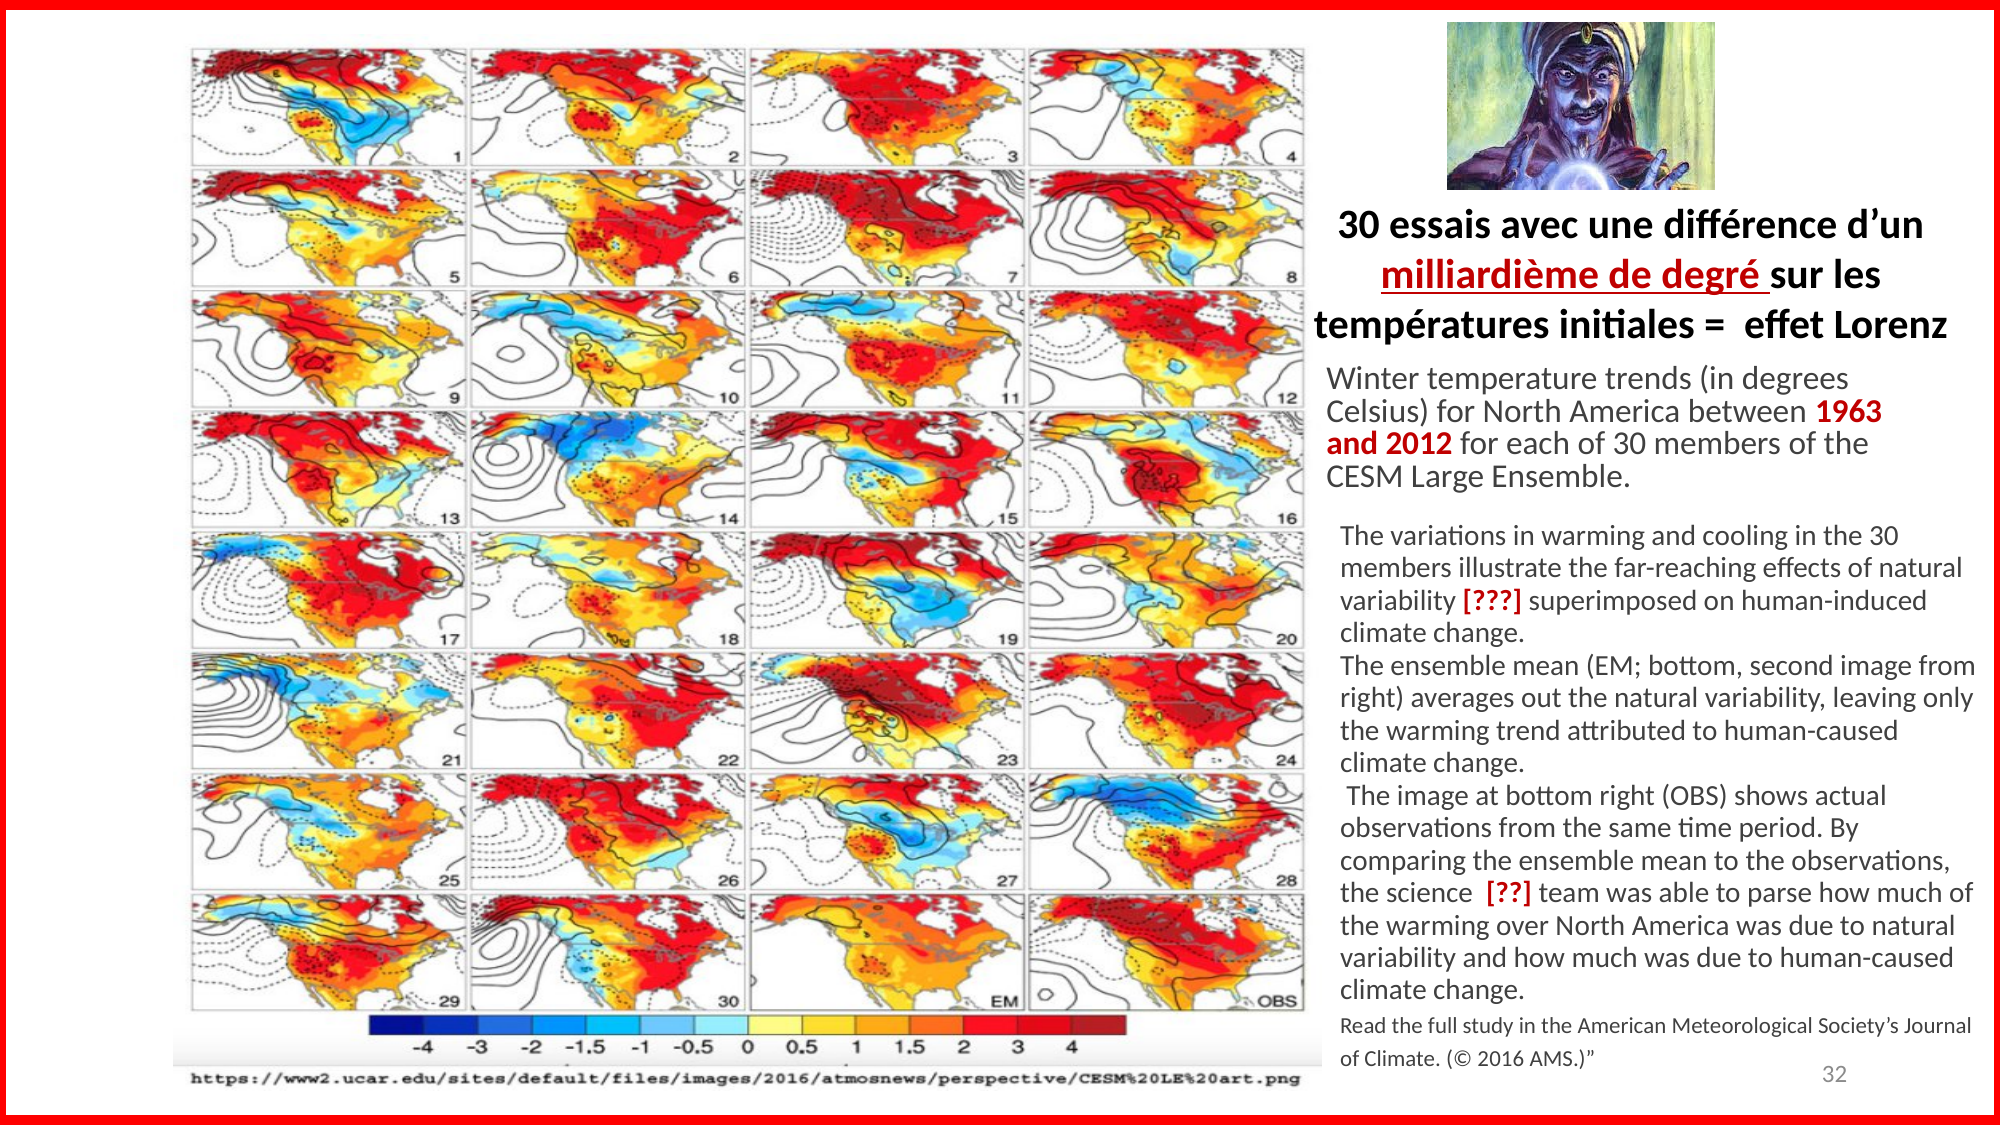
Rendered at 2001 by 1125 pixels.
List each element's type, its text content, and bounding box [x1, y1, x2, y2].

text_box The variations in warming and cooling in the 30 members illustrate the far-reaching effects of natural variability [???] superimposed on human-induced climate change. The ensemble mean (EM; bottom, second image from right) averages out the natural variability, leaving only the warming trend attributed to human-caused climate change. The image at bottom right (OBS) shows actual observations from the same time period. By comparing the ensemble mean to the observations, the science [??] team was able to parse how much of the warming over North America was due to natural variability and how much was due to human-caused climate change. Read the full study in the American Meteorological Society’s Journal of Climate. (© 2016 AMS.)” [1325, 511, 1993, 1079]
picture [1447, 22, 1715, 190]
text_box [0, 4, 2000, 1121]
picture [173, 34, 1322, 1091]
